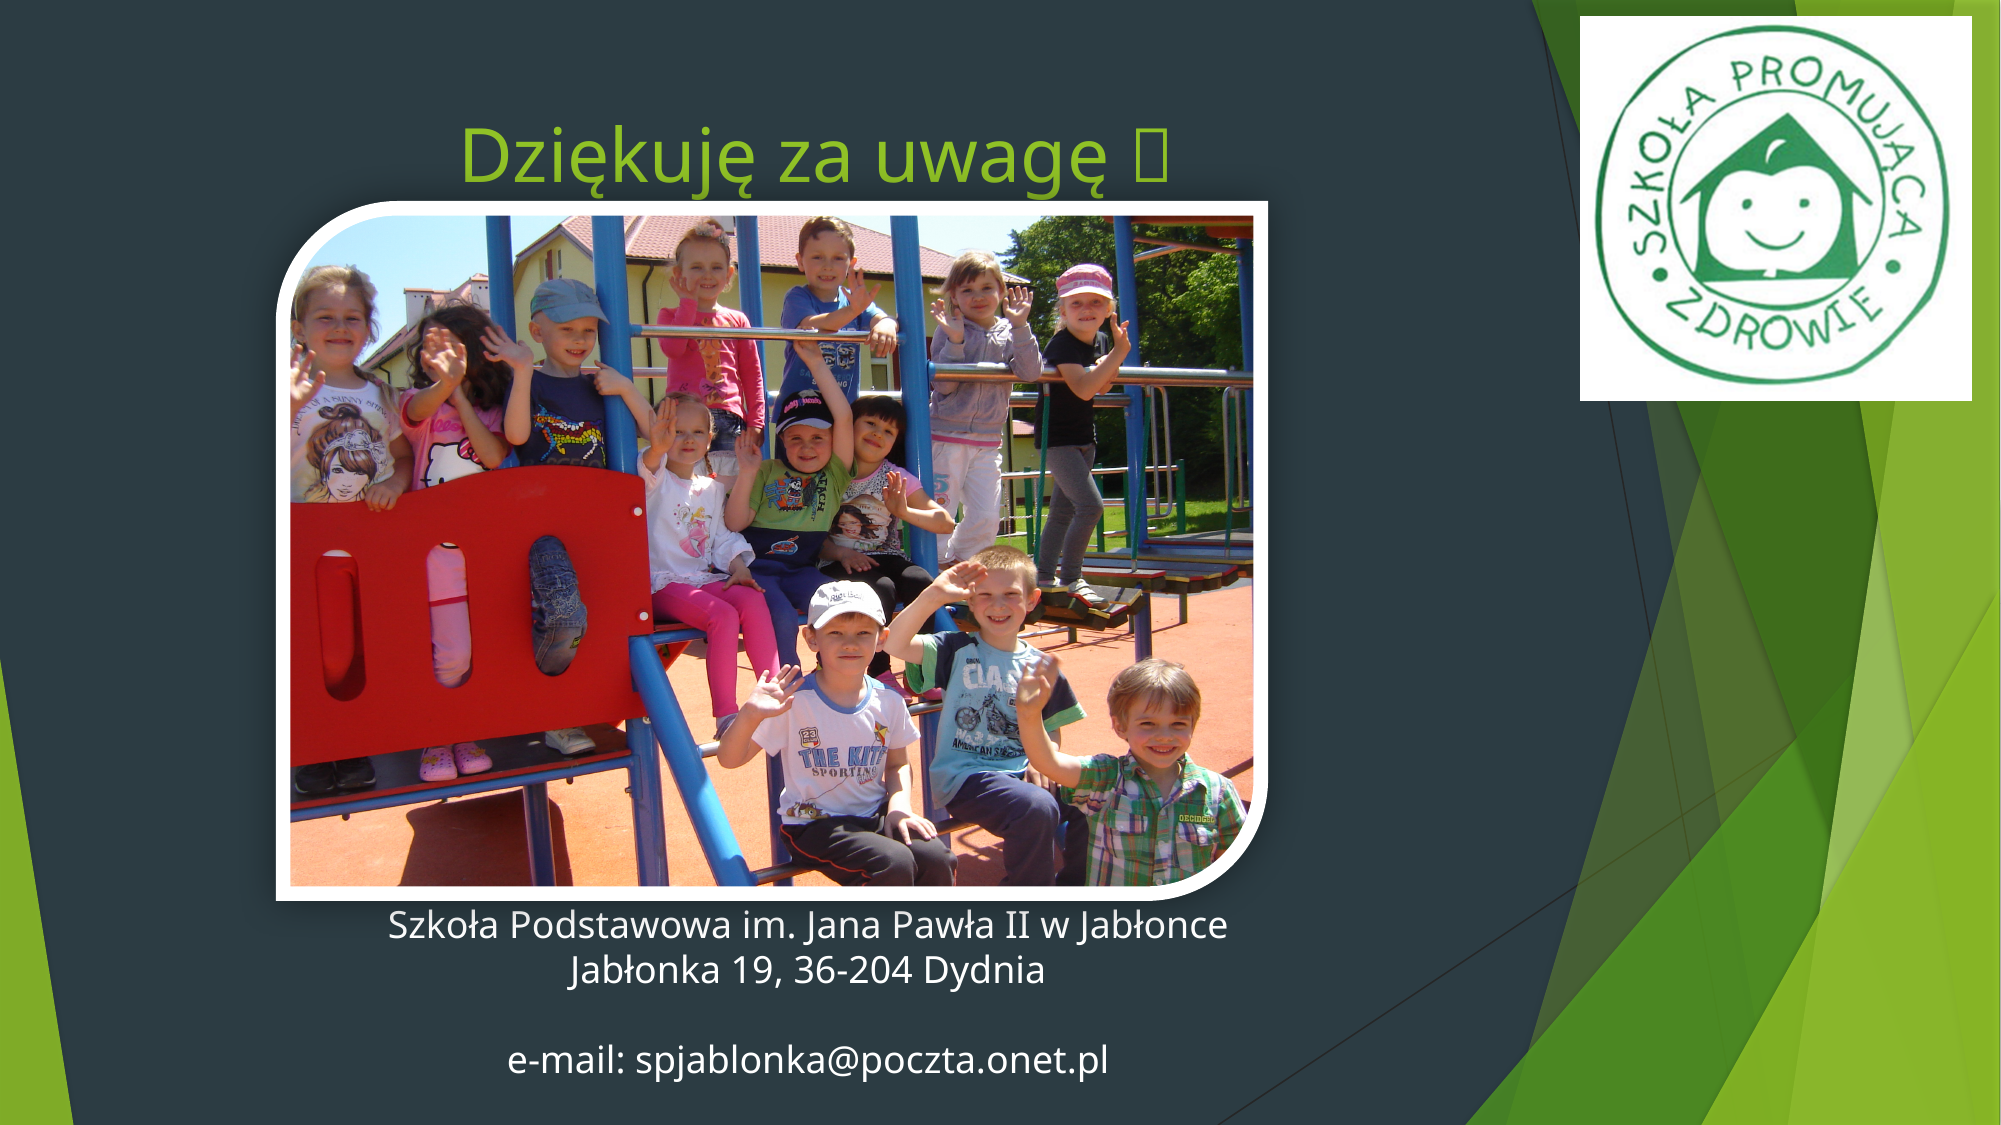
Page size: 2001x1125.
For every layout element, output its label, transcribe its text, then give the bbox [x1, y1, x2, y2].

text_box Szkoła Podstawowa im. Jana Pawła II w Jabłonce Jabłonka 19, 36-204 Dydnia e-mail: spjablonka@poczta.onet.pl [95, 893, 1522, 1089]
title Dziękuję za uwagę  [111, 99, 1522, 317]
picture [1580, 15, 1973, 401]
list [282, 207, 1262, 895]
